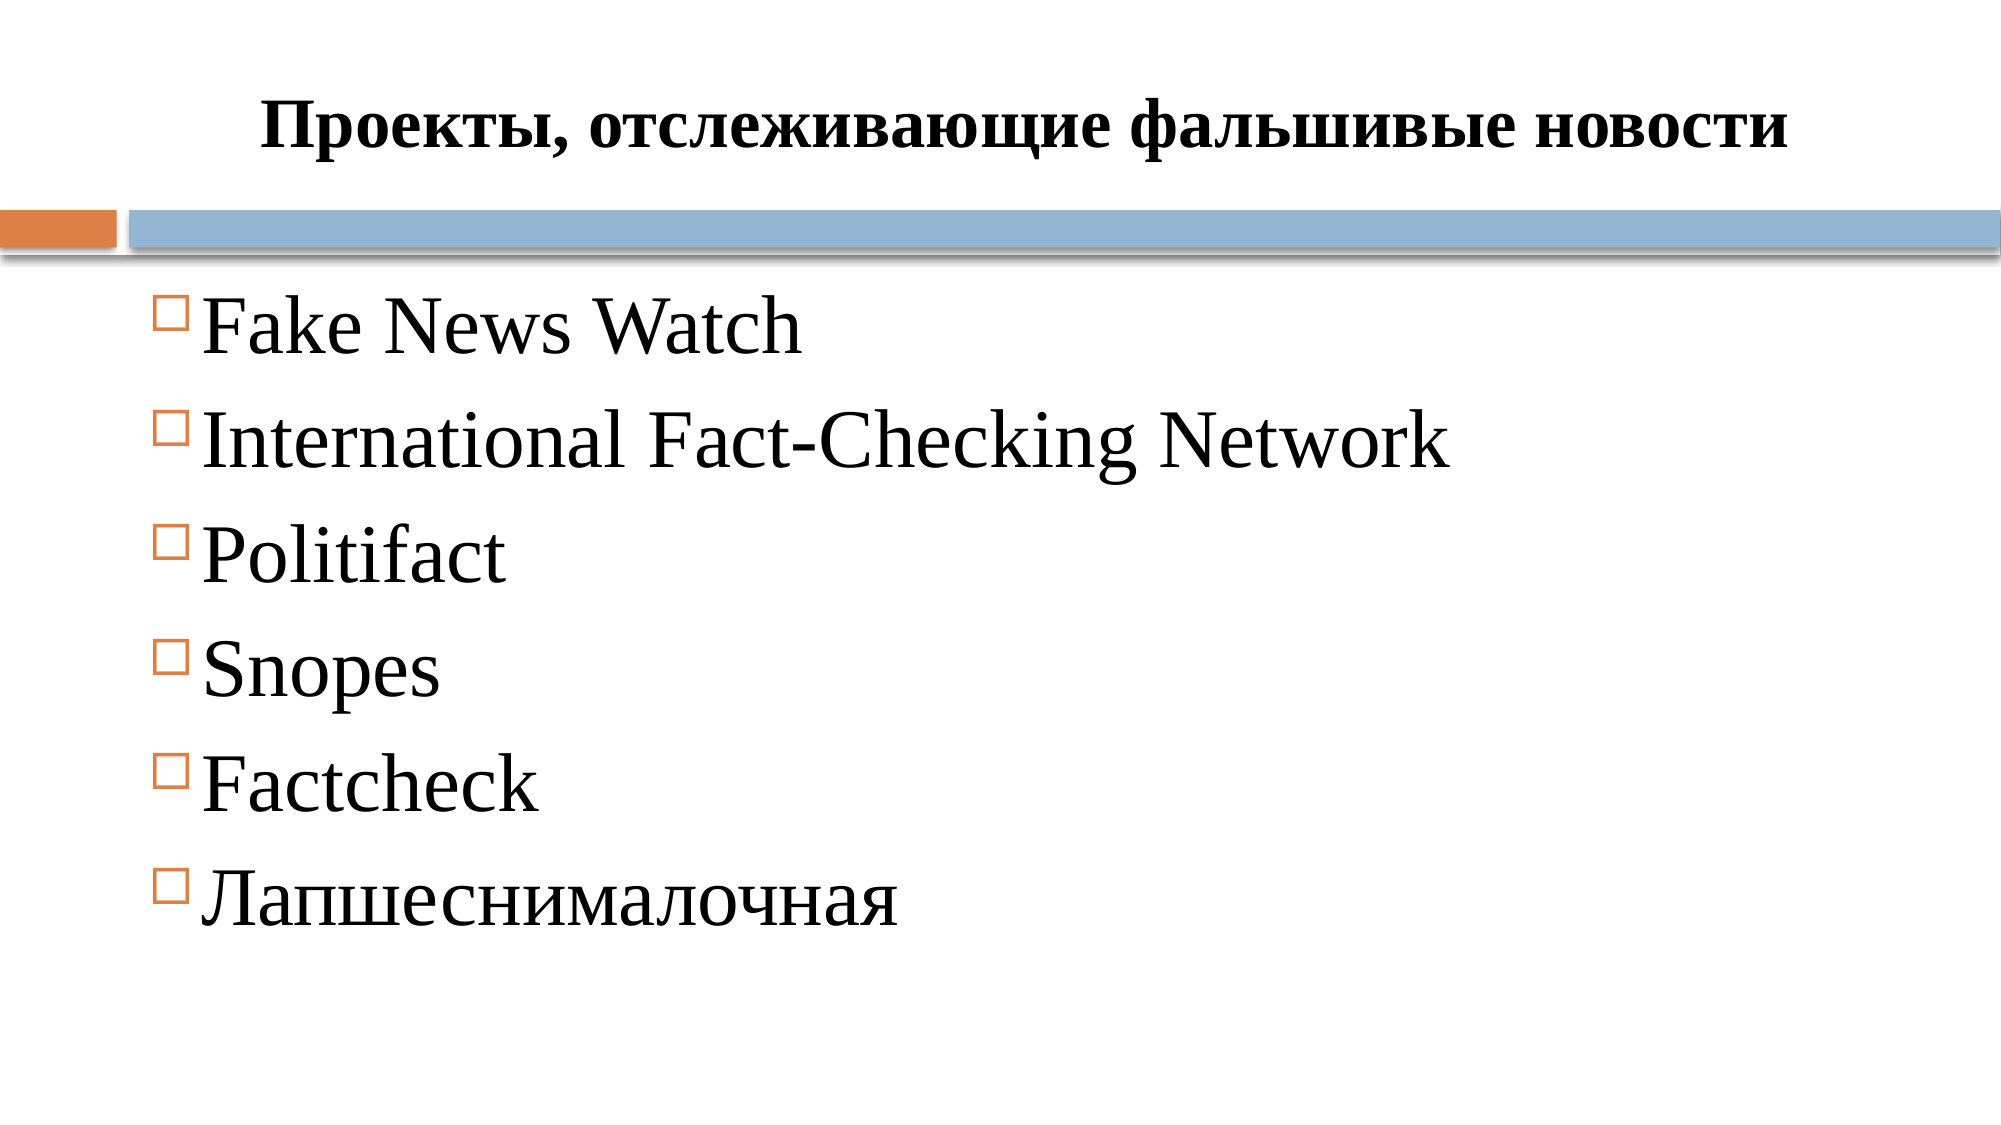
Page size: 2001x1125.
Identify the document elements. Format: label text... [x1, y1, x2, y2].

list Fake News Watch International Fact-Checking Network Politifact Snopes Factcheck Лапшеснималочная [133, 262, 1918, 1000]
title Проекты, отслеживающие фальшивые новости [133, 37, 1918, 200]
